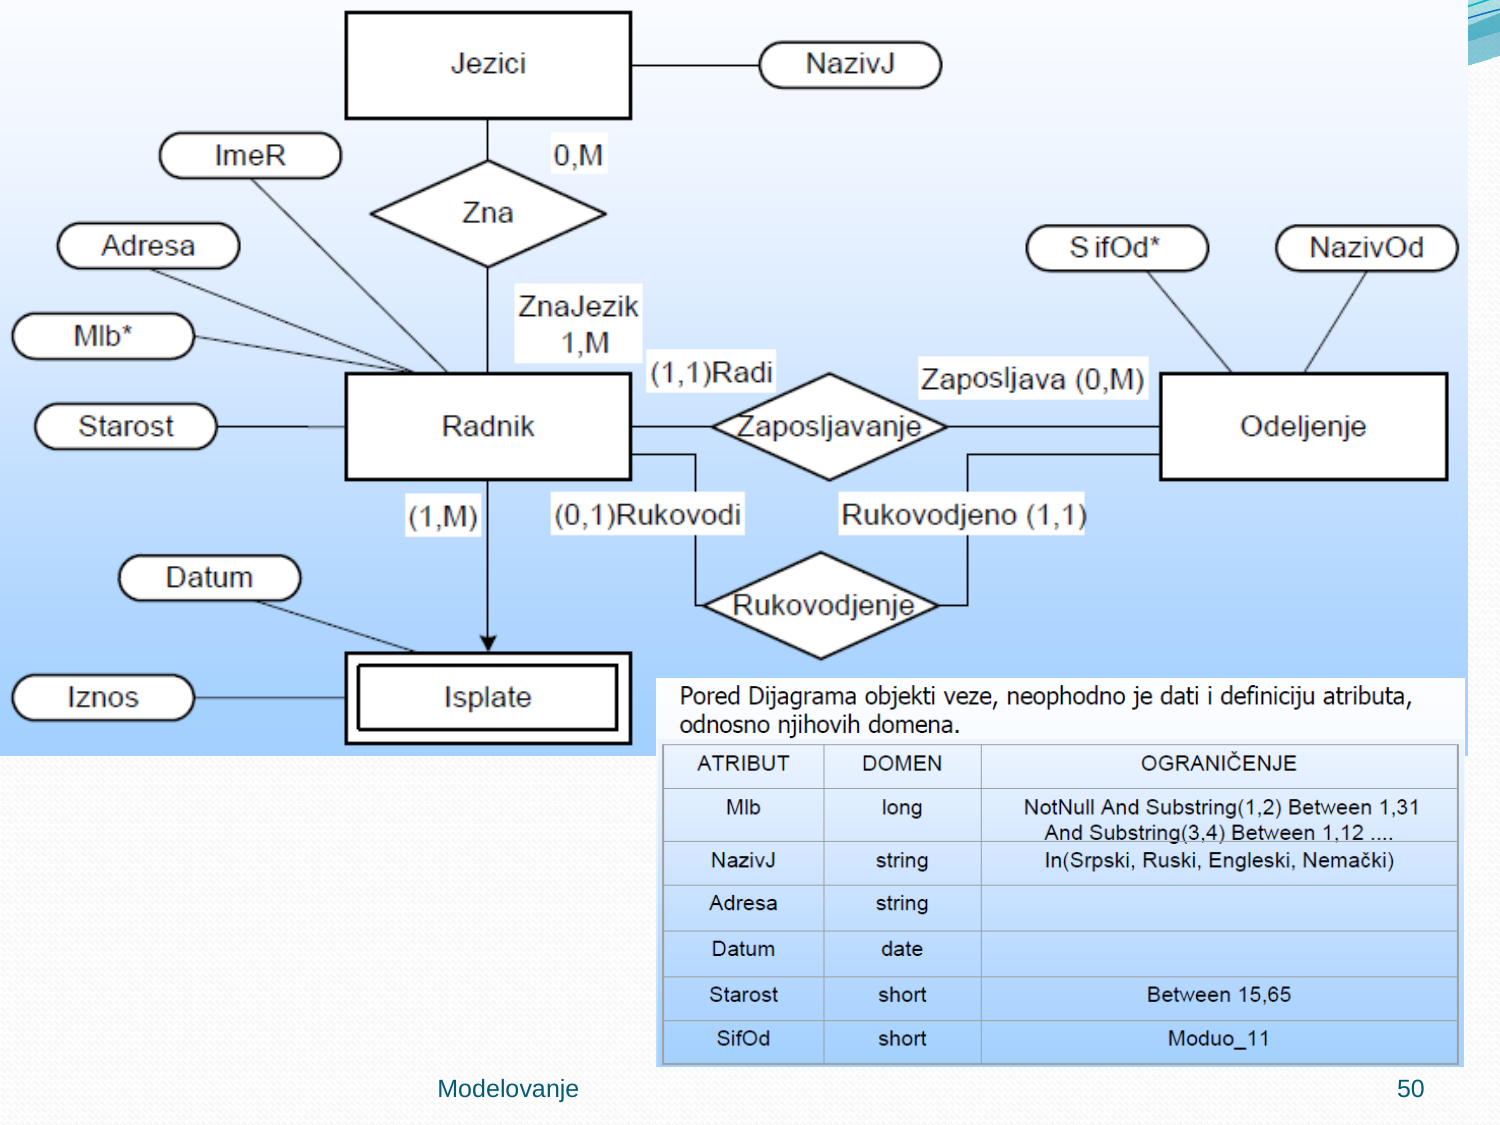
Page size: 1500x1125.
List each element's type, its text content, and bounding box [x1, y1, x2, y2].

slide_number 50 [1299, 1078, 1425, 1103]
picture [655, 678, 1465, 1067]
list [0, 0, 1469, 756]
footer Modelovanje [437, 1042, 988, 1103]
